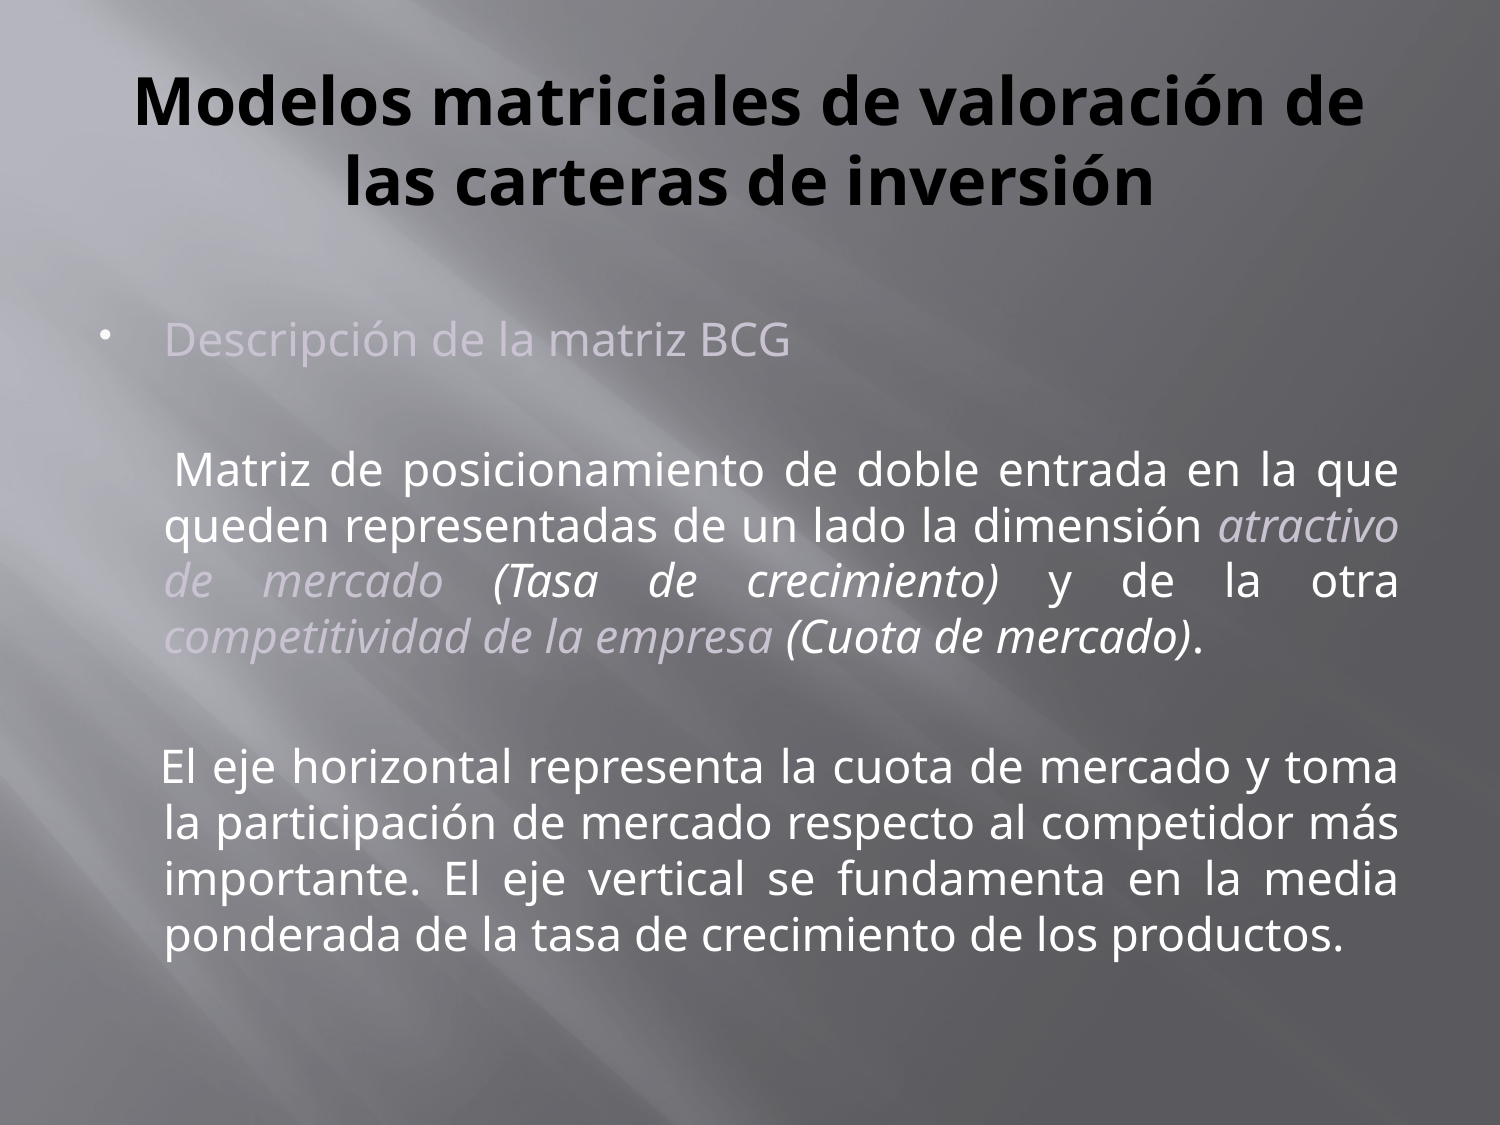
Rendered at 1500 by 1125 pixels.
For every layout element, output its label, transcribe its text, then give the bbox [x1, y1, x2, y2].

list Descripción de la matriz BCG Matriz de posicionamiento de doble entrada en la que queden representadas de un lado la dimensión atractivo de mercado (Tasa de crecimiento) y de la otra competitividad de la empresa (Cuota de mercado). El eje horizontal representa la cuota de mercado y toma la participación de mercado respecto al competidor más importante. El eje vertical se fundamenta en la media ponderada de la tasa de crecimiento de los productos. [64, 302, 1415, 1027]
title Modelos matriciales de valoración de las carteras de inversión [75, 45, 1425, 233]
